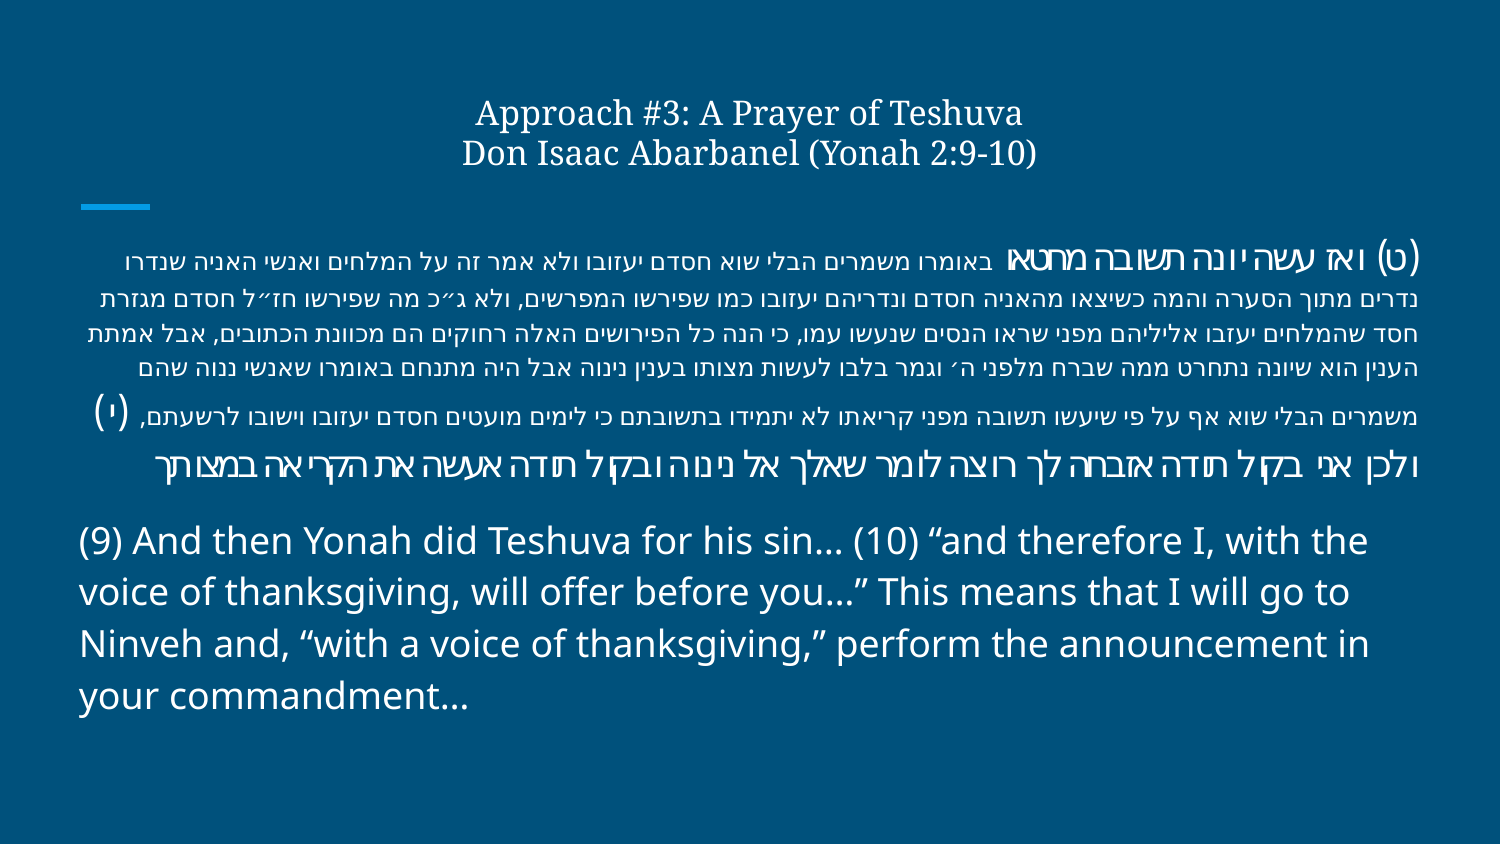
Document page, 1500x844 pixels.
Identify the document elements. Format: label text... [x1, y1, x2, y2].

title Approach #3: A Prayer of Teshuva Don Isaac Abarbanel (Yonah 2:9-10) [63, 75, 1437, 188]
list (ט) ואז עשה יונה תשובה מחטאו באומרו משמרים הבלי שוא חסדם יעזובו ולא אמר זה על המלחים ואנשי האניה שנדרו נדרים מתוך הסערה והמה כשיצאו מהאניה חסדם ונדריהם יעזובו כמו שפירשו המפרשים, ולא ג״כ מה שפירשו חז״ל חסדם מגזרת חסד שהמלחים יעזבו אליליהם מפני שראו הנסים שנעשו עמו, כי הנה כל הפירושים האלה רחוקים הם מכוונת הכתובים, אבל אמתת הענין הוא שיונה נתחרט ממה שברח מלפני ה׳ וגמר בלבו לעשות מצותו בענין נינוה אבל היה מתנחם באומרו שאנשי ננוה שהם משמרים הבלי שוא אף על פי שיעשו תשובה מפני קריאתו לא יתמידו בתשובתם כי לימים מועטים חסדם יעזובו וישובו לרשעתם, (י) ולכן אני בקול תודה אזבחה לך רוצה לומר שאלך אל נינוה ובקול תודה אעשה את הקריאה במצותך (9) And then Yonah did Teshuva for his sin… (10) “and therefore I, with the voice of thanksgiving, will offer before you…” This means that I will go to Ninveh and, “with a voice of thanksgiving,” perform the announcement in your commandment… [63, 211, 1437, 812]
